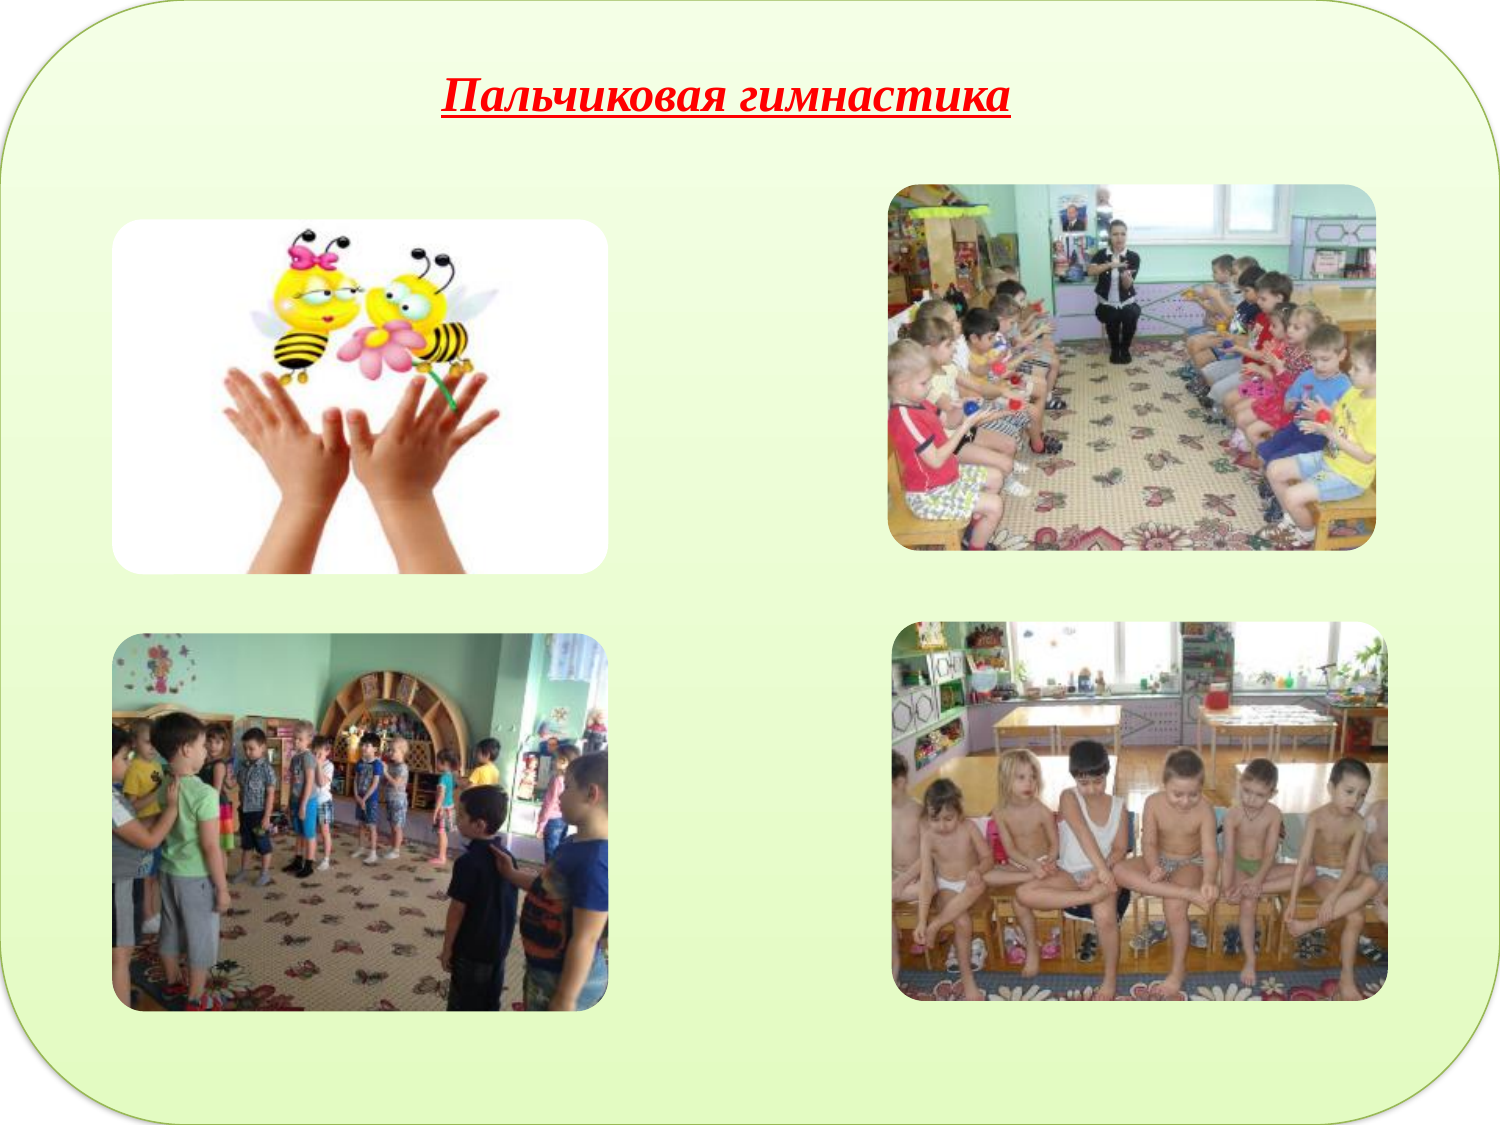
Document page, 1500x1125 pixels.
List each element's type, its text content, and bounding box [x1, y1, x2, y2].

picture [111, 219, 609, 575]
picture [891, 621, 1389, 1002]
text_box [112, 0, 1435, 55]
picture [887, 184, 1377, 551]
text_box Пальчиковая гимнастика [194, 54, 1258, 130]
text_box [0, 14, 1500, 1125]
picture [111, 633, 609, 1012]
